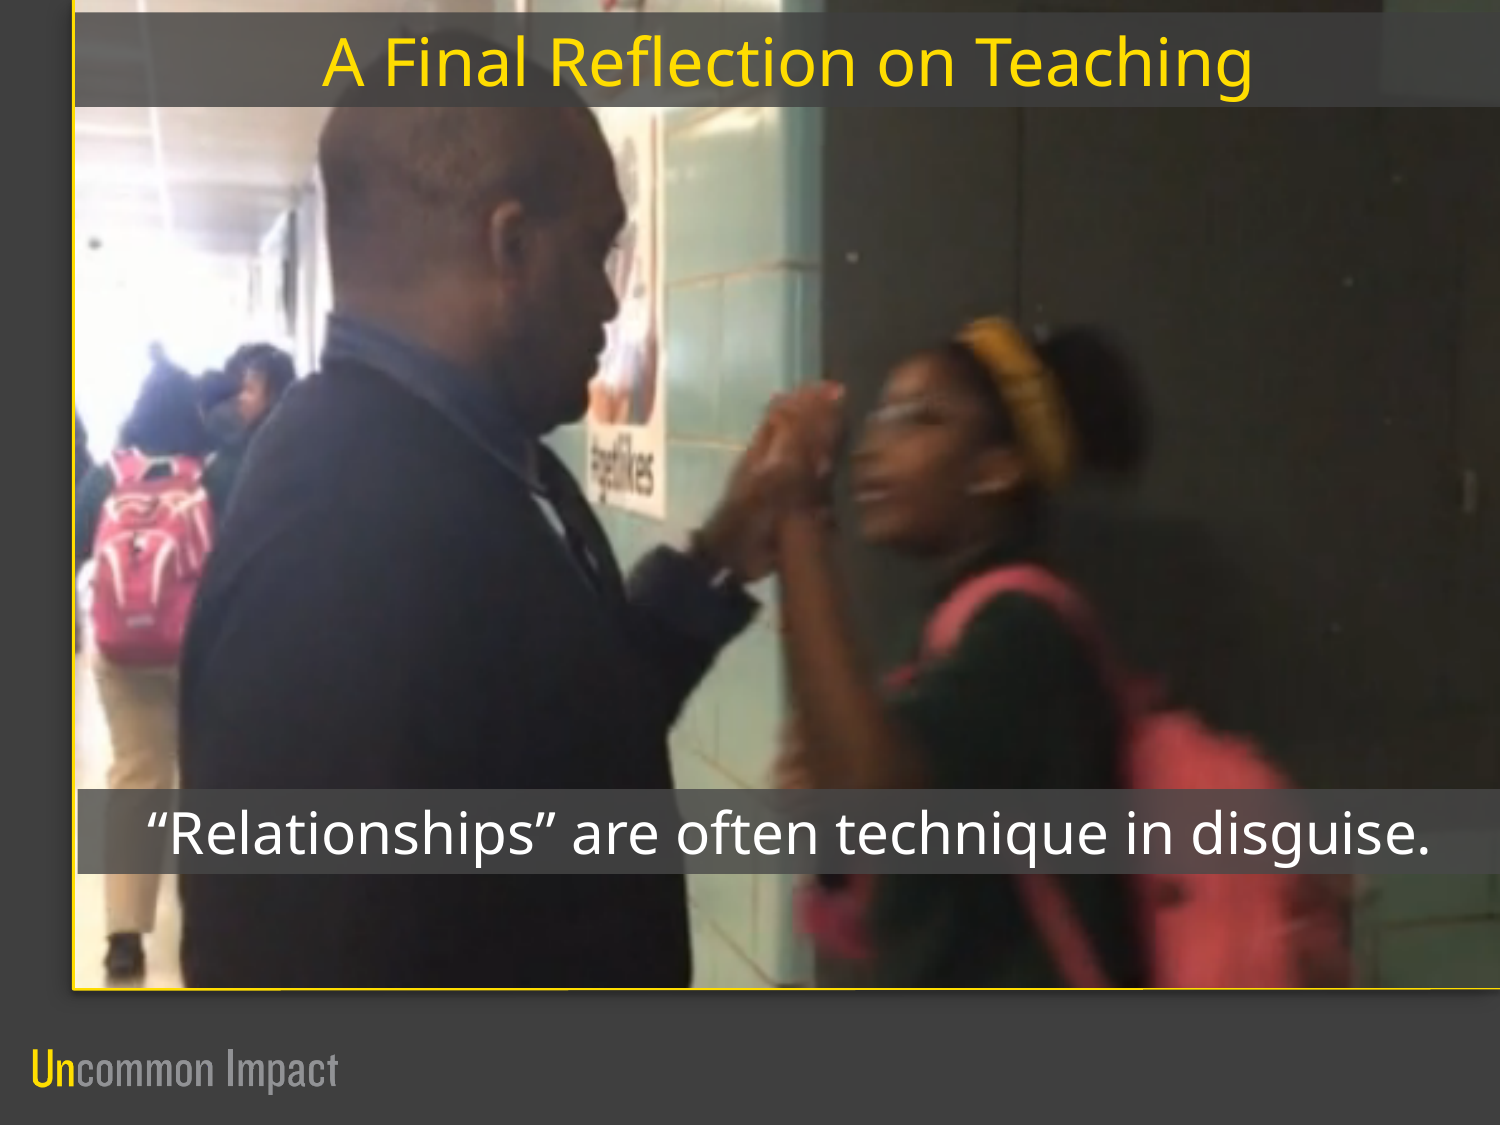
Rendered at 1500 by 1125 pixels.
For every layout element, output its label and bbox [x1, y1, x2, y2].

picture [32, 1049, 338, 1095]
picture [74, 0, 1500, 988]
